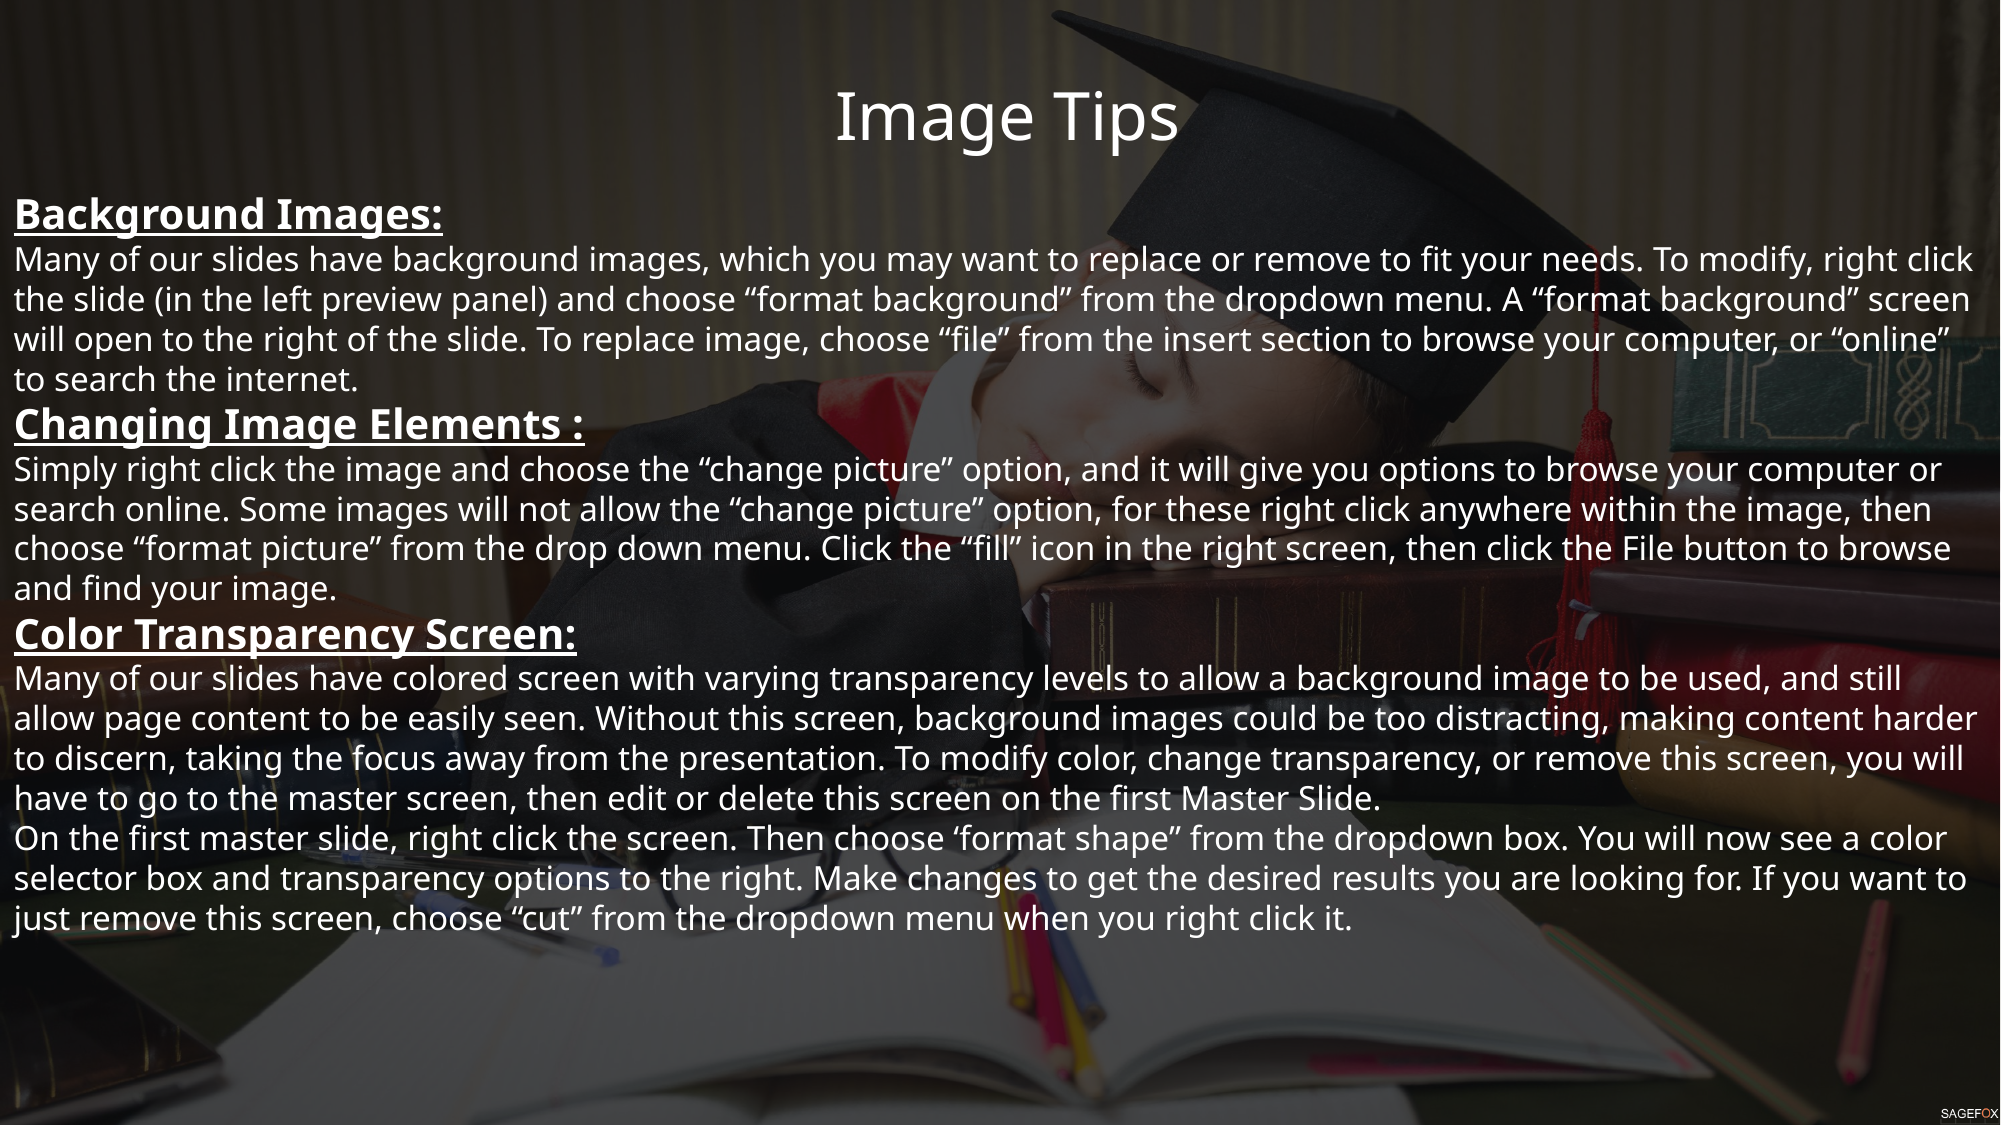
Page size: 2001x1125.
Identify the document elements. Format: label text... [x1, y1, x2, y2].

text_box Background Images: Many of our slides have background images, which you may want to replace or remove to fit your needs. To modify, right click the slide (in the left preview panel) and choose “format background” from the dropdown menu. A “format background” screen will open to the right of the slide. To replace image, choose “file” from the insert section to browse your computer, or “online” to search the internet. Changing Image Elements : Simply right click the image and choose the “change picture” option, and it will give you options to browse your computer or search online. Some images will not allow the “change picture” option, for these right click anywhere within the image, then choose “format picture” from the drop down menu. Click the “fill” icon in the right screen, then click the File button to browse and find your image. Color Transparency Screen: Many of our slides have colored screen with varying transparency levels to allow a background image to be used, and still allow page content to be easily seen. Without this screen, background images could be too distracting, making content harder to discern, taking the focus away from the presentation. To modify color, change transparency, or remove this screen, you will have to go to the master screen, then edit or delete this screen on the first Master Slide. On the first master slide, right click the screen. Then choose ‘format shape” from the dropdown box. You will now see a color selector box and transparency options to the right. Make changes to get the desired results you are looking for. If you want to just remove this screen, choose “cut” from the dropdown menu when you right click it. [0, 0, 2000, 1125]
title Image Tips [597, 59, 1420, 177]
